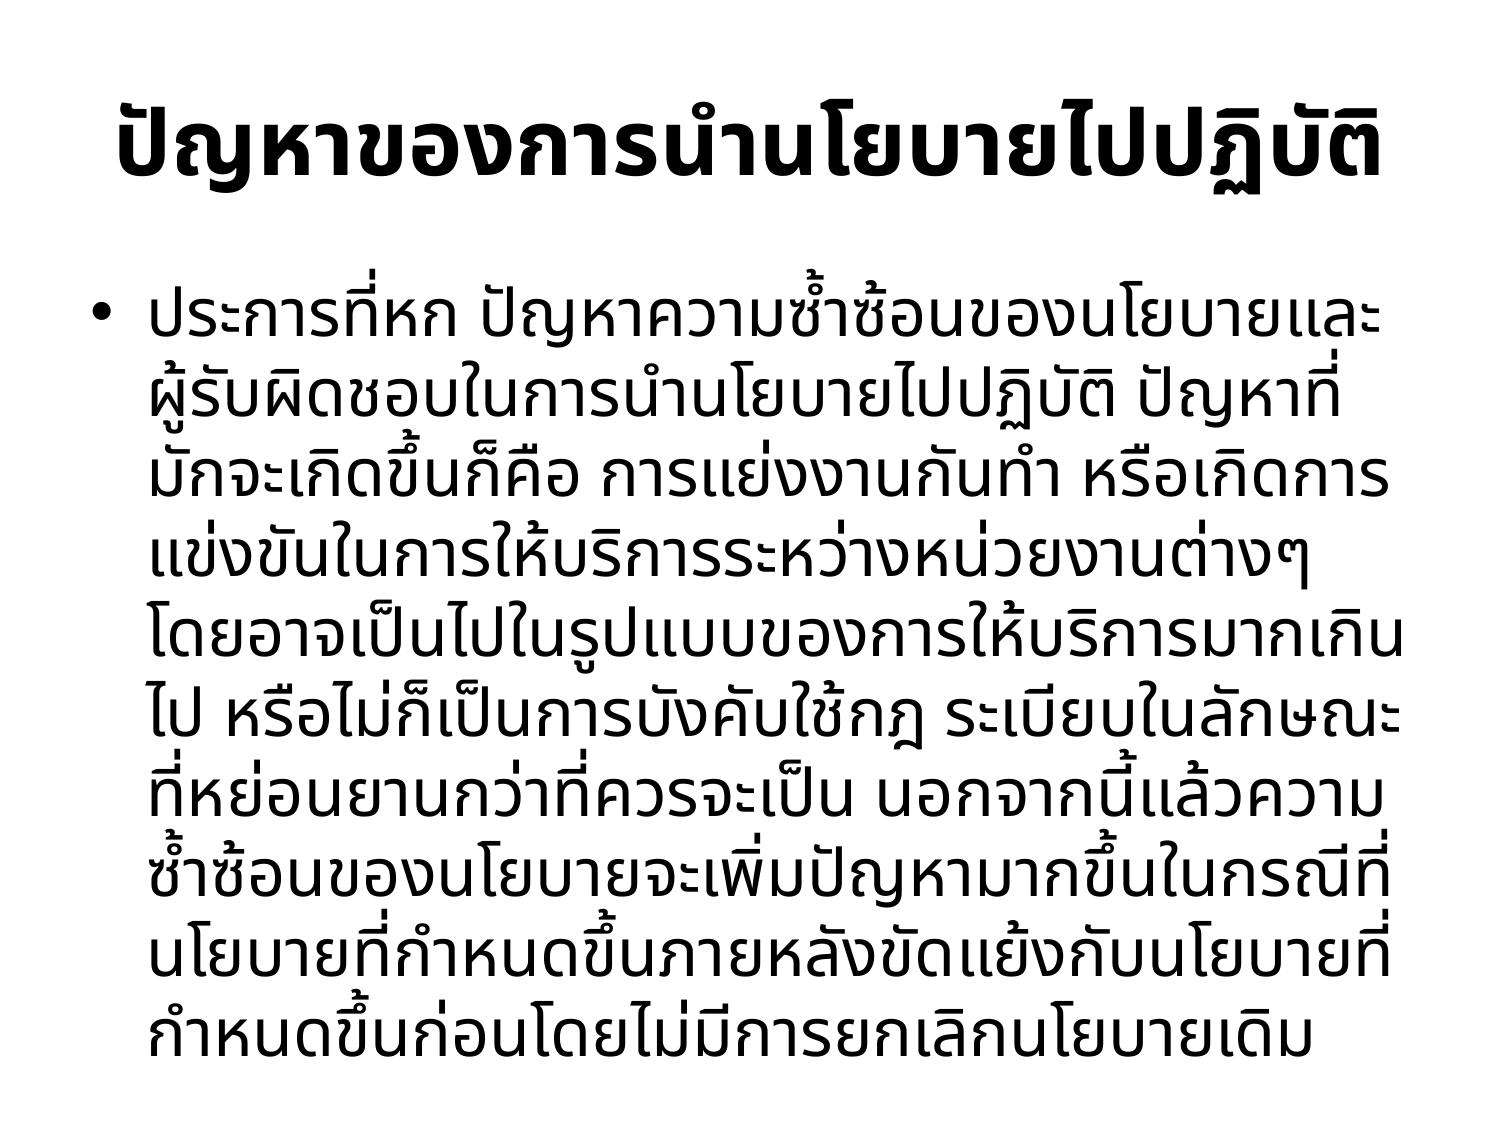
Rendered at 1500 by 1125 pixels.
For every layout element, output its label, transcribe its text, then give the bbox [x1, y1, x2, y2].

title ปัญหาของการนำนโยบายไปปฏิบัติ [75, 45, 1425, 233]
list ประการที่หก ปัญหาความซ้ำซ้อนของนโยบายและผู้รับผิดชอบในการนำนโยบายไปปฏิบัติ ปัญหาที่มักจะเกิดขึ้นก็คือ การแย่งงานกันทำ หรือเกิดการแข่งขันในการให้บริการระหว่างหน่วยงานต่างๆ โดยอาจเป็นไปในรูปแบบของการให้บริการมากเกินไป หรือไม่ก็เป็นการบังคับใช้กฎ ระเบียบในลักษณะที่หย่อนยานกว่าที่ควรจะเป็น นอกจากนี้แล้วความซ้ำซ้อนของนโยบายจะเพิ่มปัญหามากขึ้นในกรณีที่นโยบายที่กำหนดขึ้นภายหลังขัดแย้งกับนโยบายที่กำหนดขึ้นก่อนโดยไม่มีการยกเลิกนโยบายเดิม [75, 262, 1425, 1005]
